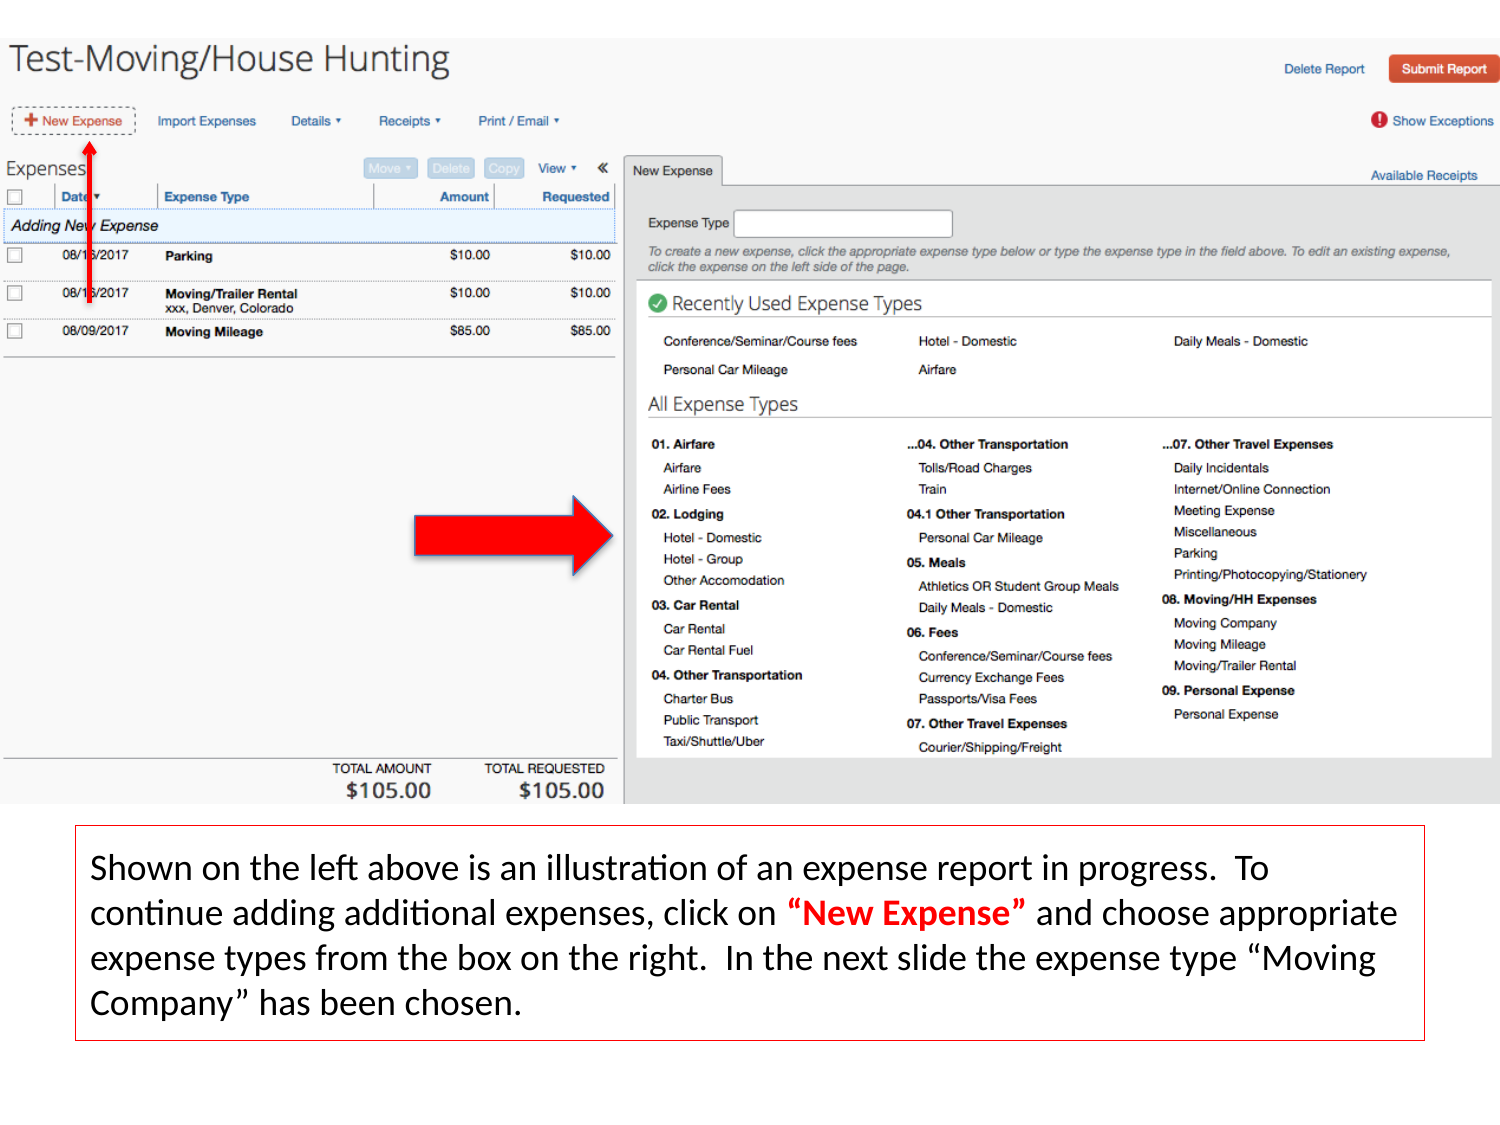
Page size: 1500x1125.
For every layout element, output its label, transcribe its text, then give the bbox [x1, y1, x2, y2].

picture [0, 38, 1500, 804]
title Shown on the left above is an illustration of an expense report in progress. To continue adding additional expenses, click on “New Expense” and choose appropriate expense types from the box on the right. In the next slide the expense type “Moving Company” has been chosen. [75, 825, 1425, 1041]
